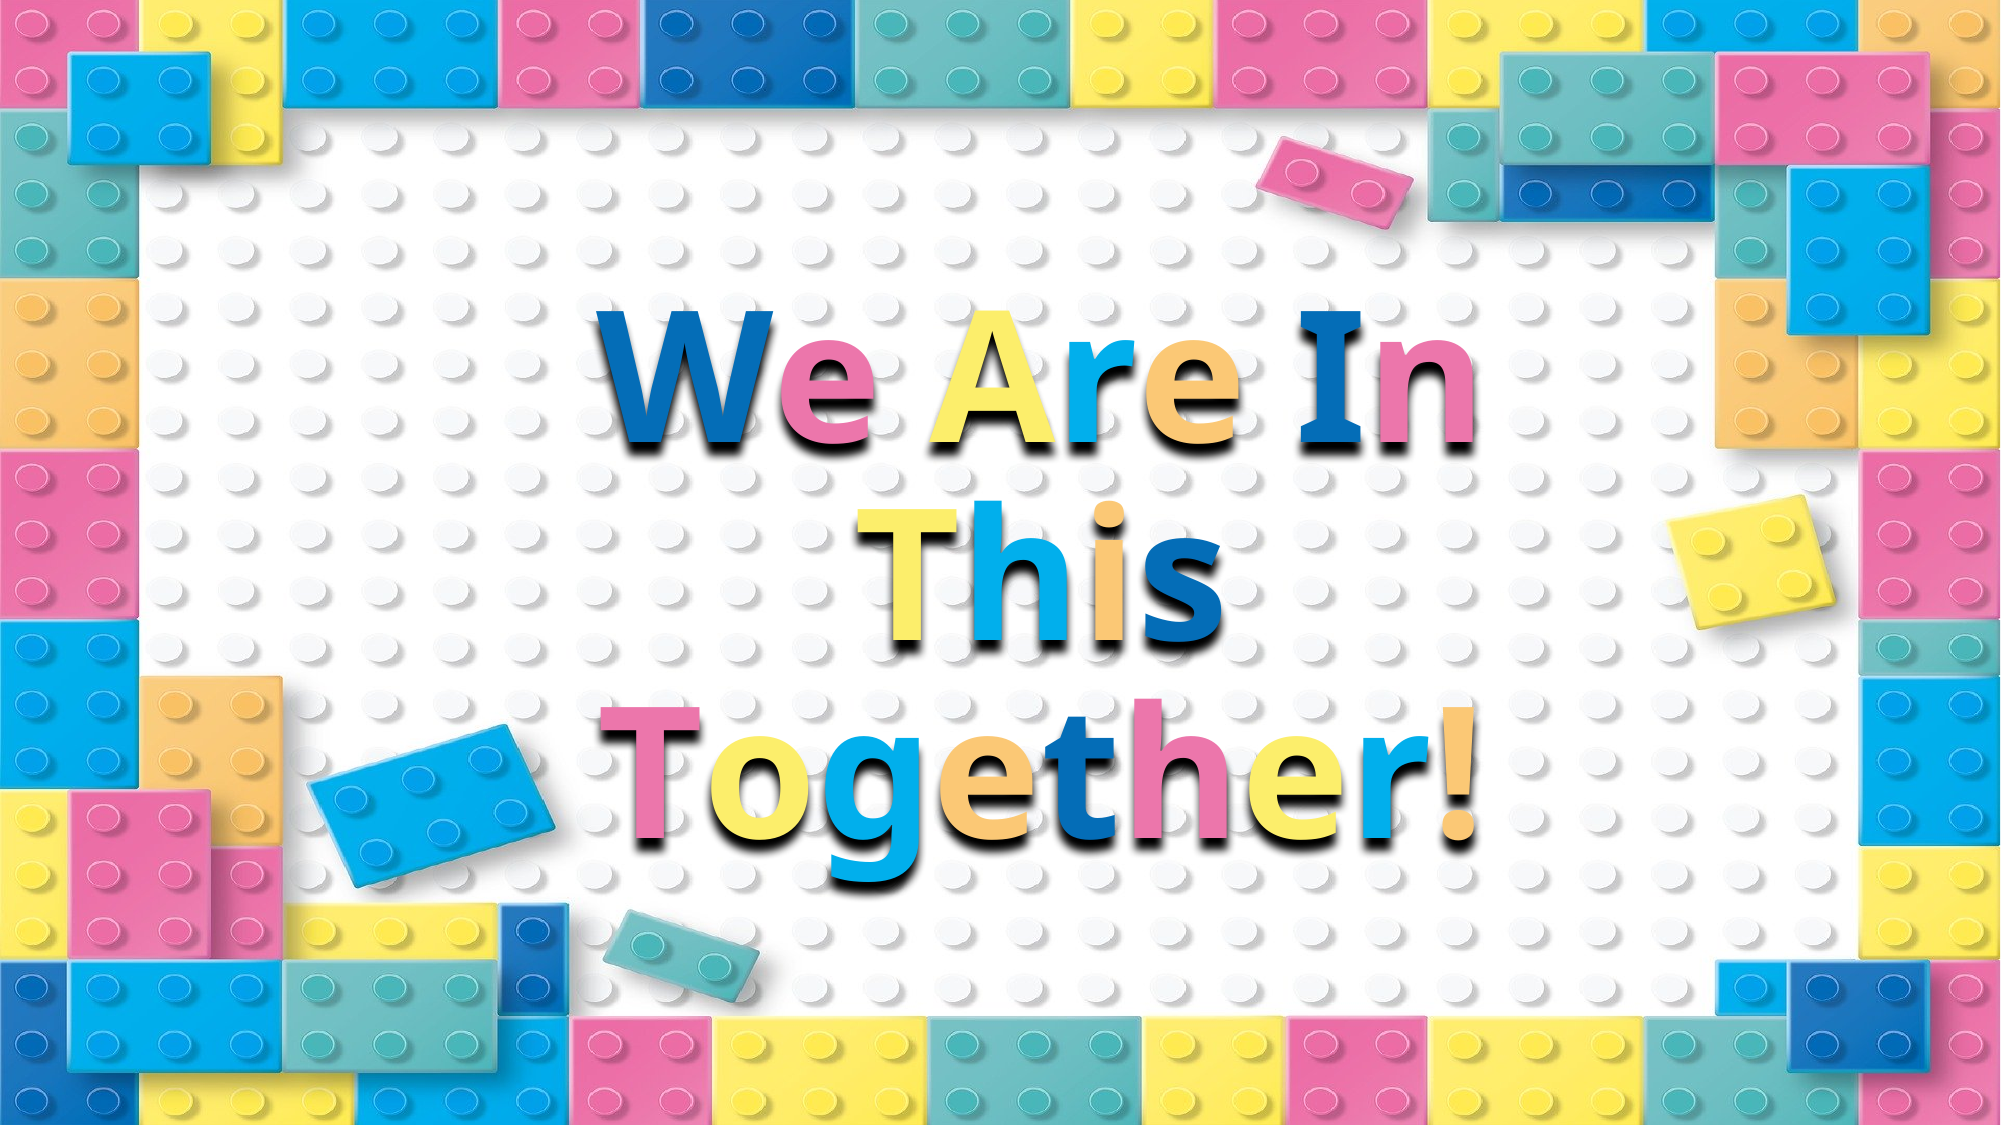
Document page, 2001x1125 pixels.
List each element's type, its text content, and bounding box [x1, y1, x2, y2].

picture [0, 0, 2001, 1125]
title We Are In This Together! [388, 239, 1695, 924]
